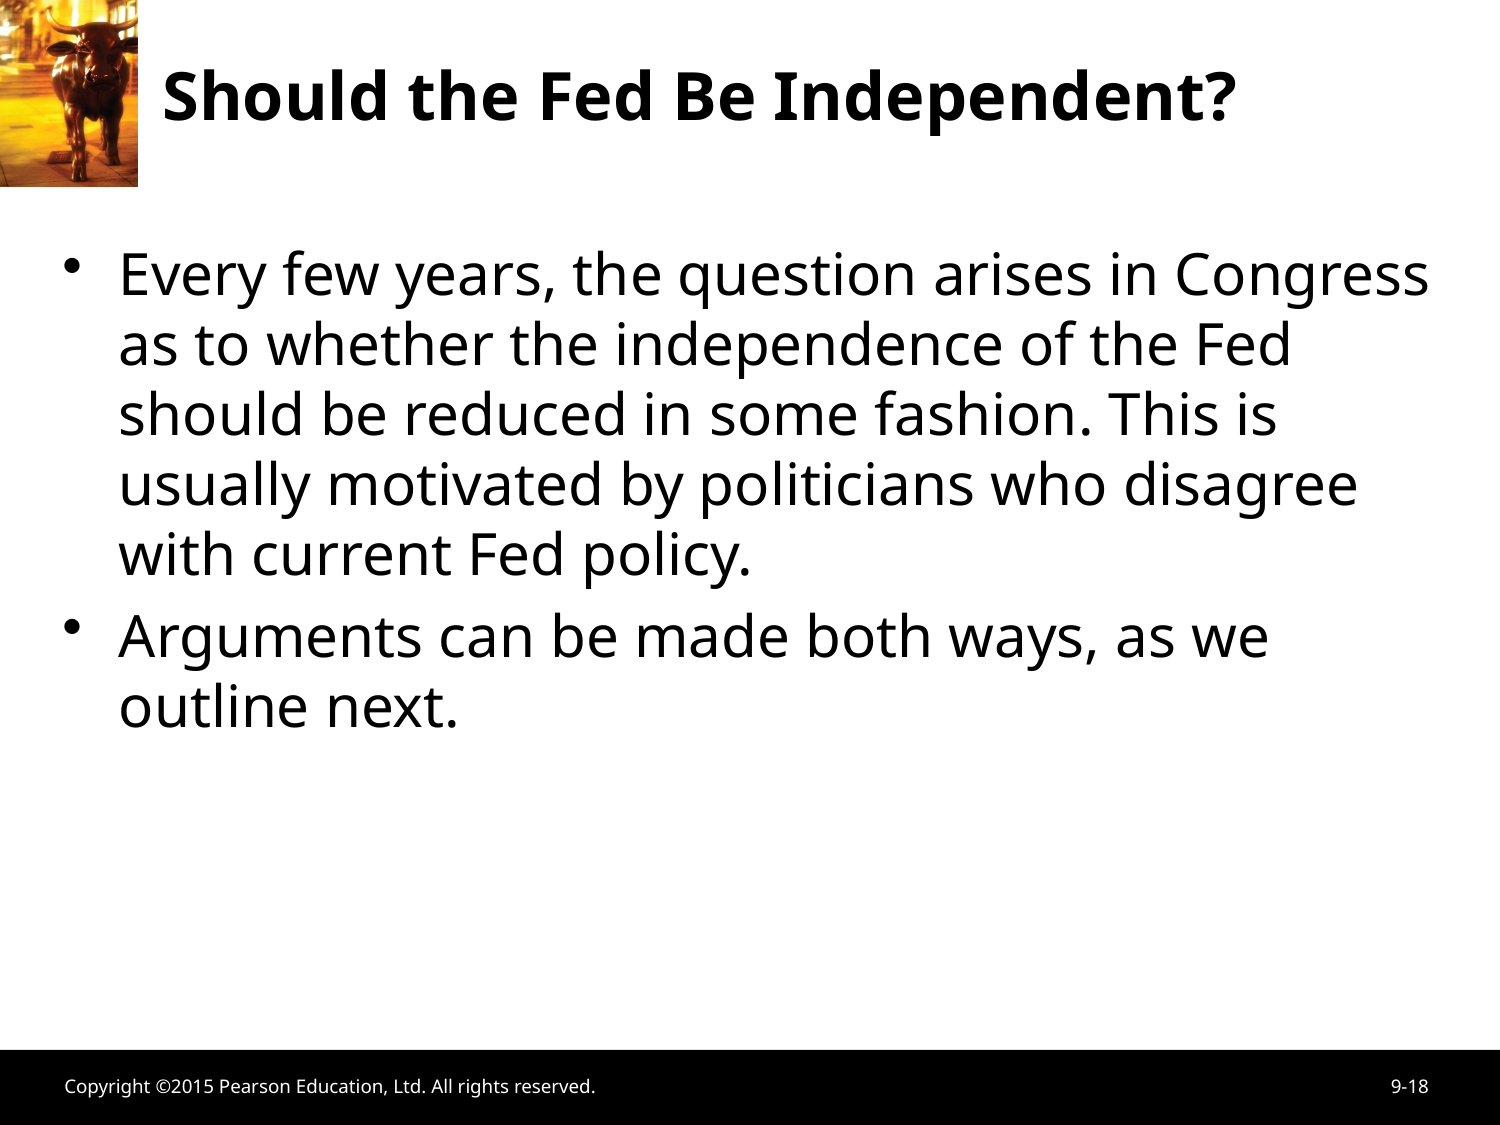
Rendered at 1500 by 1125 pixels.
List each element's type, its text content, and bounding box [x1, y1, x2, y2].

picture [0, 0, 138, 187]
list Every few years, the question arises in Congress as to whether the independence of the Fed should be reduced in some fashion. This is usually motivated by politicians who disagree with current Fed policy. Arguments can be made both ways, as we outline next. [62, 237, 1438, 1000]
title Should the Fed Be Independent? [162, 0, 1425, 188]
